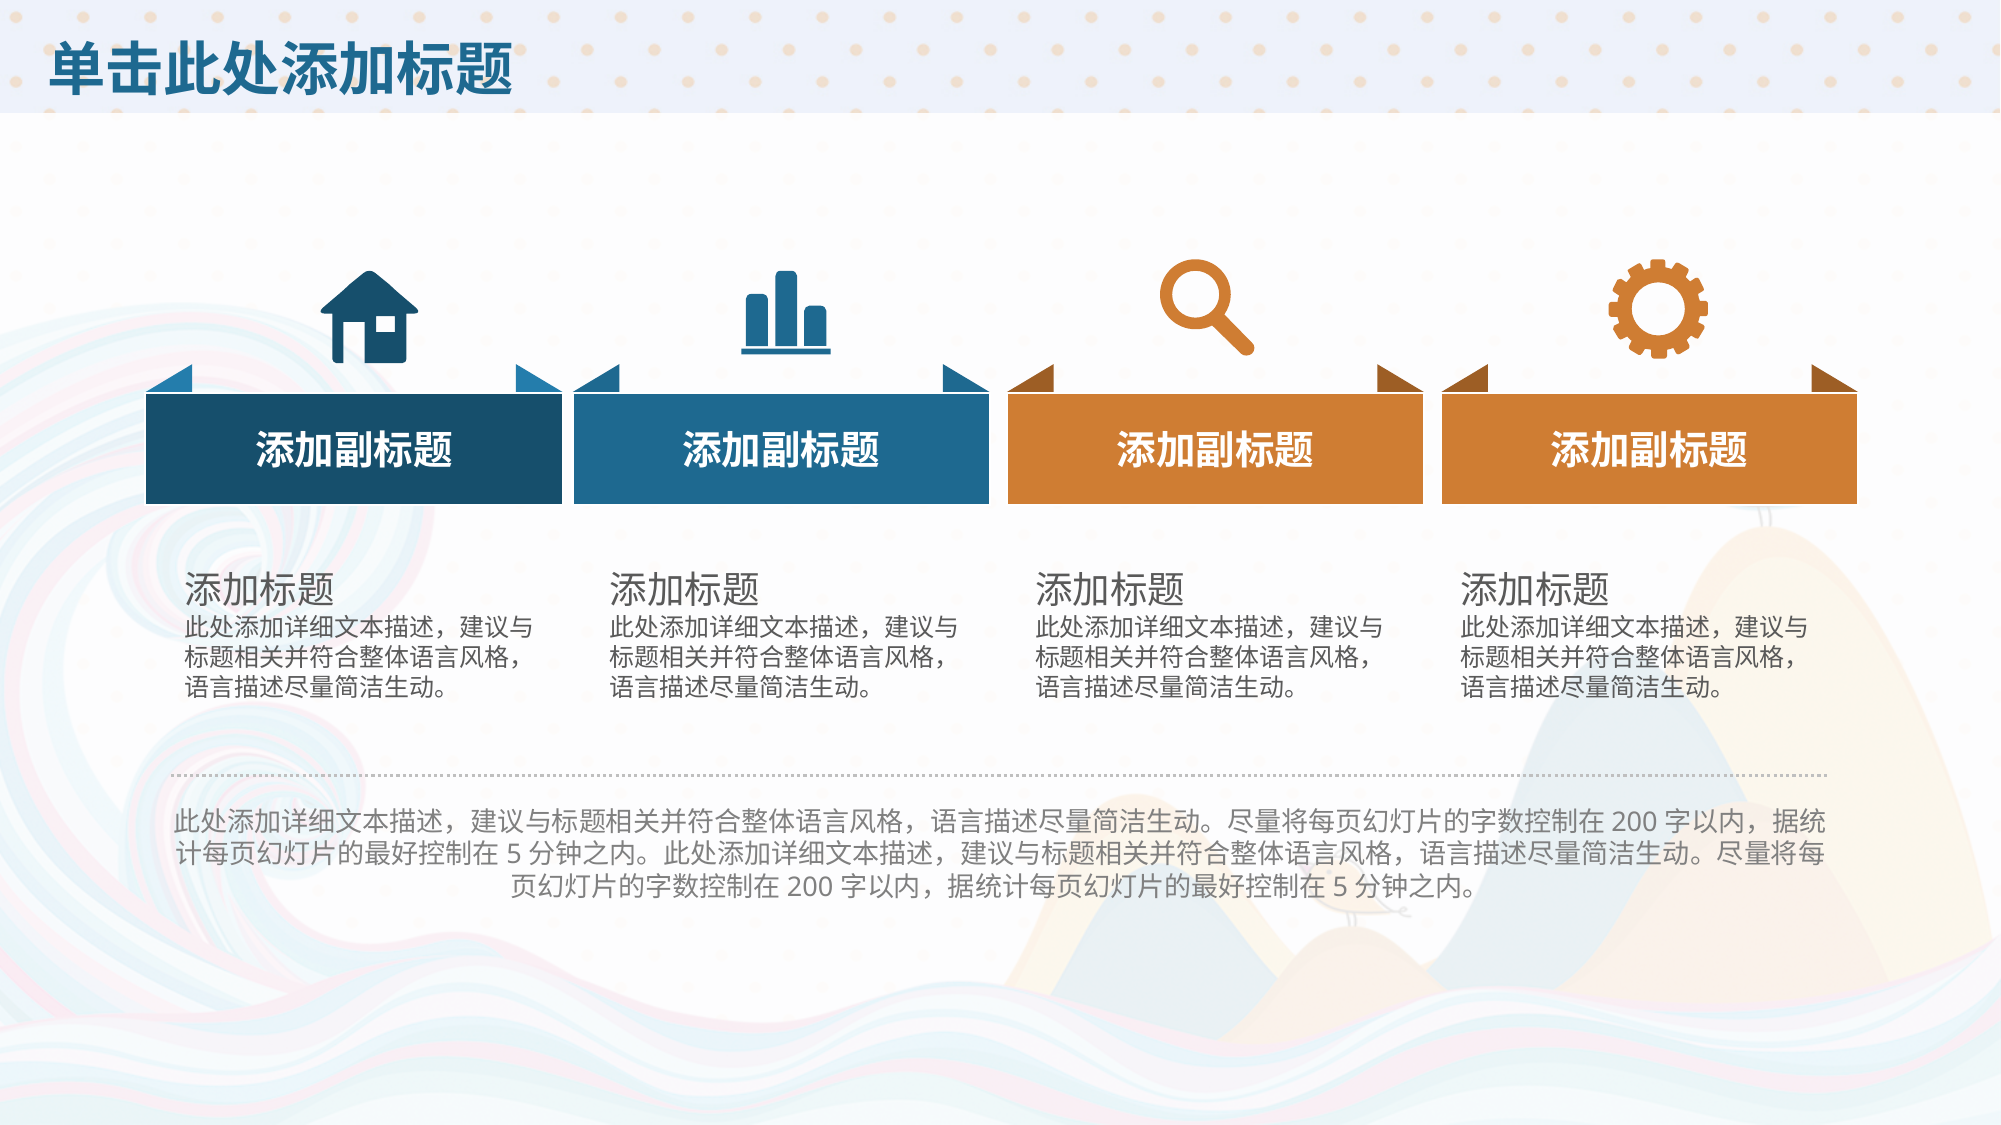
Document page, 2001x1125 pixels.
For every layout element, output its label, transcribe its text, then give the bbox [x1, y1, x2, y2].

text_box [1006, 271, 1425, 505]
text_box [1627, 259, 1689, 274]
text_box 添加标题 此处添加详细文本描述，建议与标题相关并符合整体语言风格，语言描述尽量简洁生动。 [589, 556, 1003, 711]
title 单击此处添加标题 [32, 30, 1758, 114]
text_box 添加标题 此处添加详细文本描述，建议与标题相关并符合整体语言风格，语言描述尽量简洁生动。 [1014, 556, 1428, 711]
text_box 添加标题 此处添加详细文本描述，建议与标题相关并符合整体语言风格，语言描述尽量简洁生动。 [164, 556, 578, 711]
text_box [145, 266, 563, 505]
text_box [572, 234, 990, 505]
text_box 添加标题 此处添加详细文本描述，建议与标题相关并符合整体语言风格，语言描述尽量简洁生动。 [1440, 556, 1854, 711]
picture [0, 0, 2001, 1125]
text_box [741, 270, 831, 355]
text_box [1169, 259, 1222, 271]
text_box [1441, 274, 1859, 505]
text_box 此处添加详细文本描述，建议与标题相关并符合整体语言风格，语言描述尽量简洁生动。尽量将每页幻灯片的字数控制在200字以内，据统计每页幻灯片的最好控制在5分钟之内。此处添加详细文本描述，建议与标题相关并符合整体语言风格，语言描述尽量简洁生动。尽量将每页幻灯片的字数控制在200字以内，据统计每页幻灯片的最好控制在5分钟之内。 [169, 804, 1831, 902]
